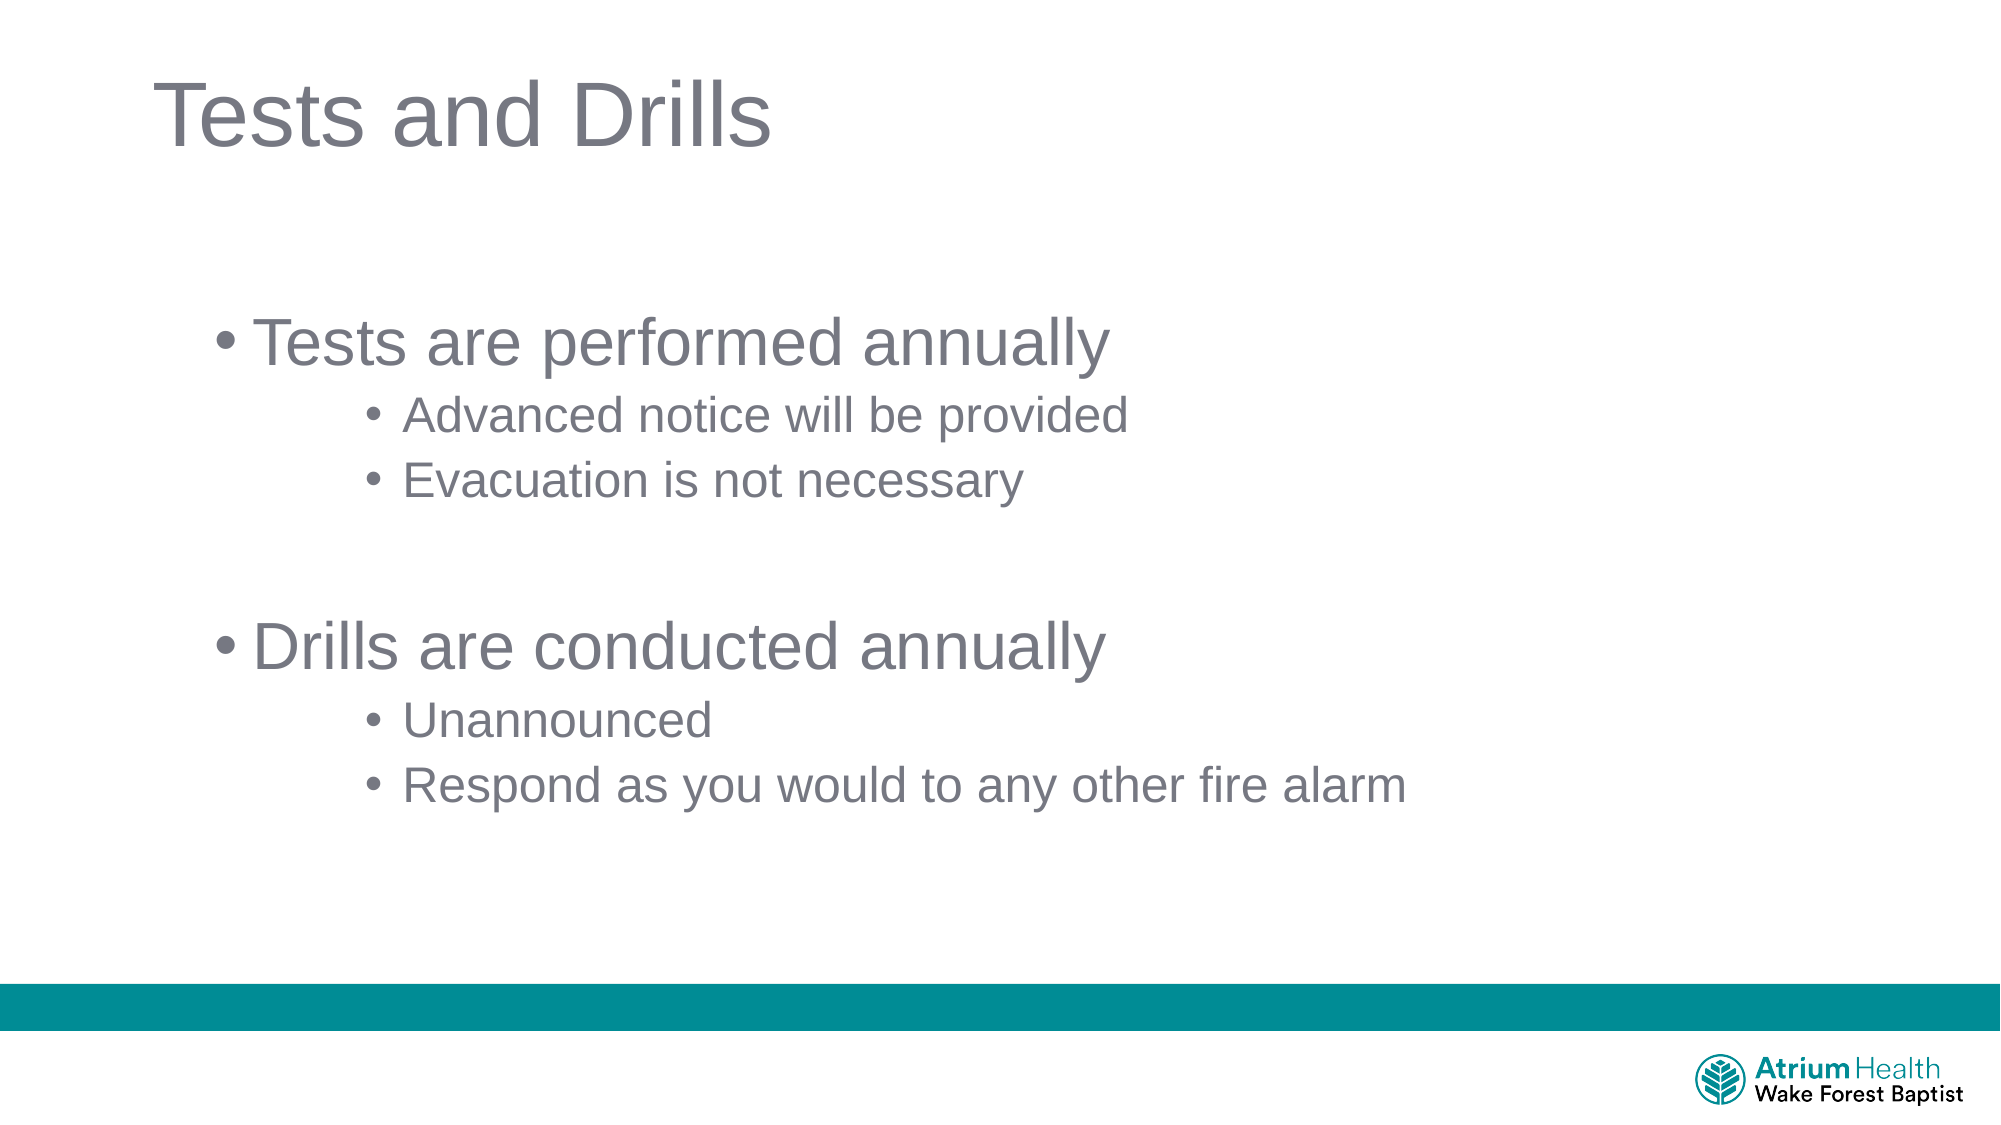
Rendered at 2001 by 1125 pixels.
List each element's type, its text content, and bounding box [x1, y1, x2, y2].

title Tests and Drills [137, 59, 1863, 278]
picture [1695, 1054, 1963, 1106]
list Tests are performed annually Advanced notice will be provided Evacuation is not necessary Drills are conducted annually Unannounced Respond as you would to any other fire alarm [200, 299, 1900, 1043]
